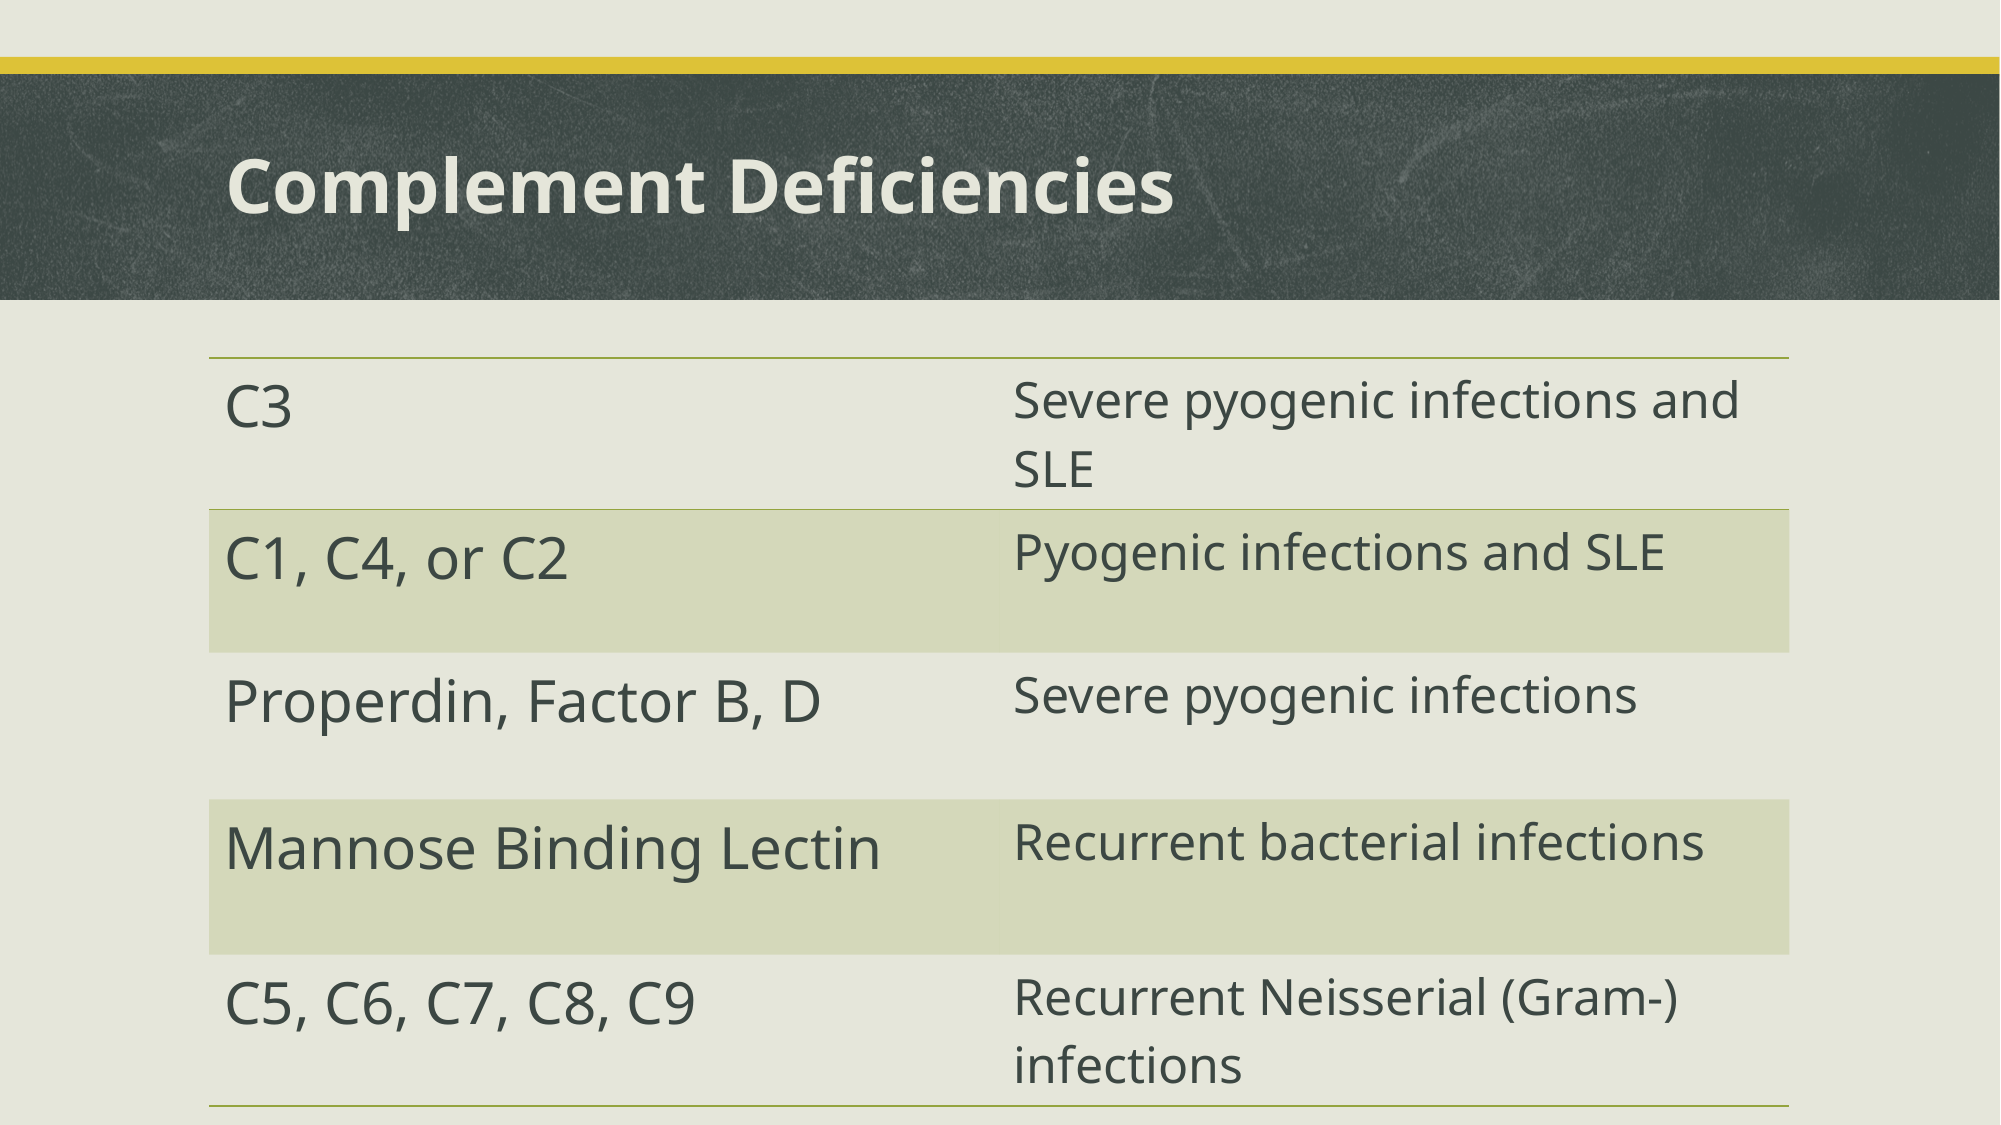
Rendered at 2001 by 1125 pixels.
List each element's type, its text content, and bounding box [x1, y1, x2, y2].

picture [0, 74, 2000, 300]
table_header C3 [209, 359, 999, 509]
table_cell Pyogenic infections and SLE [999, 510, 1789, 653]
table_cell C1, C4, or C2 [209, 510, 999, 653]
table_cell C5, C6, C7, C8, C9 [209, 955, 999, 1105]
table_cell Severe pyogenic infections [999, 653, 1789, 799]
table_cell Recurrent bacterial infections [999, 799, 1789, 955]
table_cell Mannose Binding Lectin [209, 799, 999, 955]
table_header Severe pyogenic infections and SLE [999, 359, 1789, 509]
title Complement Deficiencies [210, 76, 1790, 300]
table_cell Recurrent Neisserial (Gram-) infections [999, 955, 1789, 1105]
table_cell Properdin, Factor B, D [209, 653, 999, 799]
